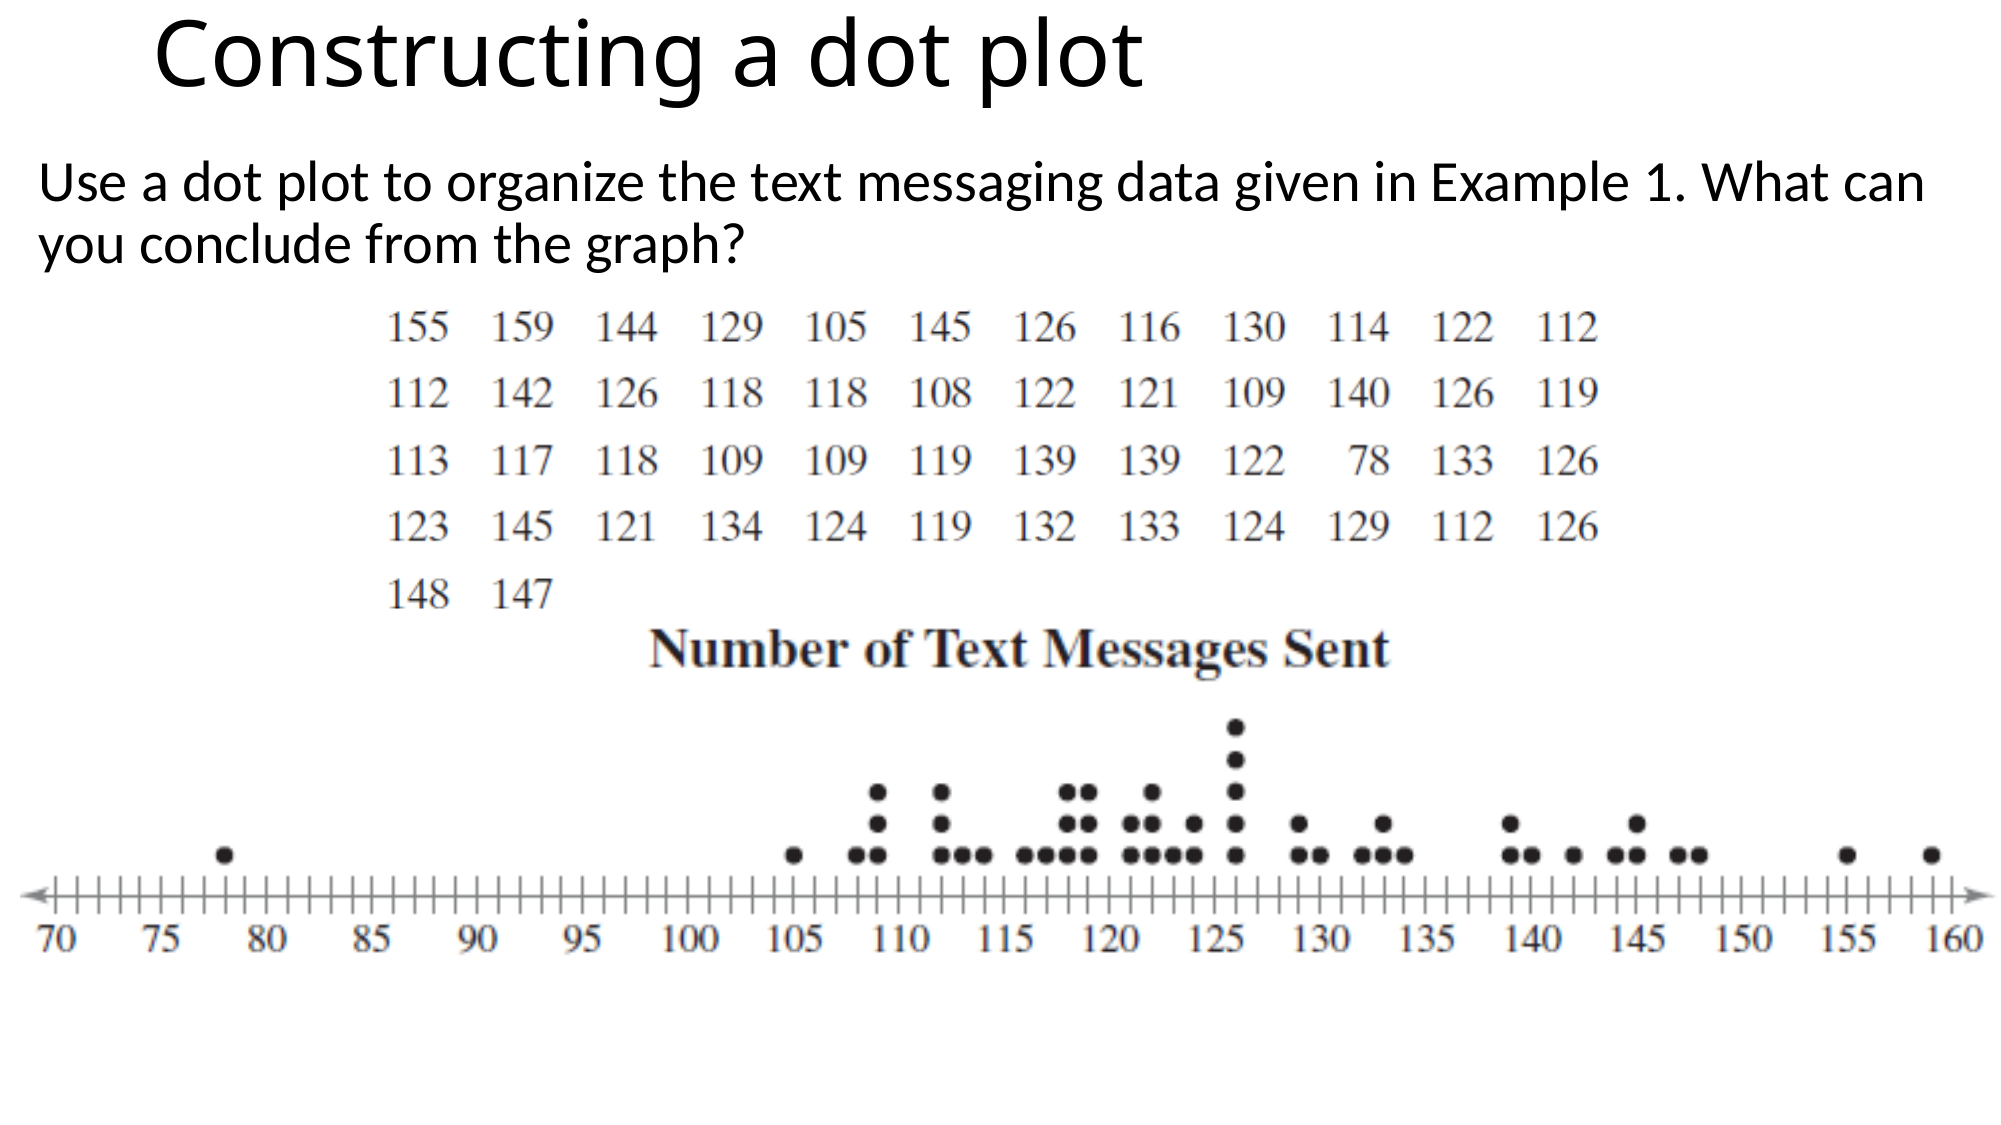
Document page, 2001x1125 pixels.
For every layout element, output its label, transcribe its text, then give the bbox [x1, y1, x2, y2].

picture [20, 304, 2000, 969]
title Constructing a dot plot [137, 0, 1863, 143]
list Use a dot plot to organize the text messaging data given in Example 1. What can you conclude from the graph? [23, 143, 1976, 305]
